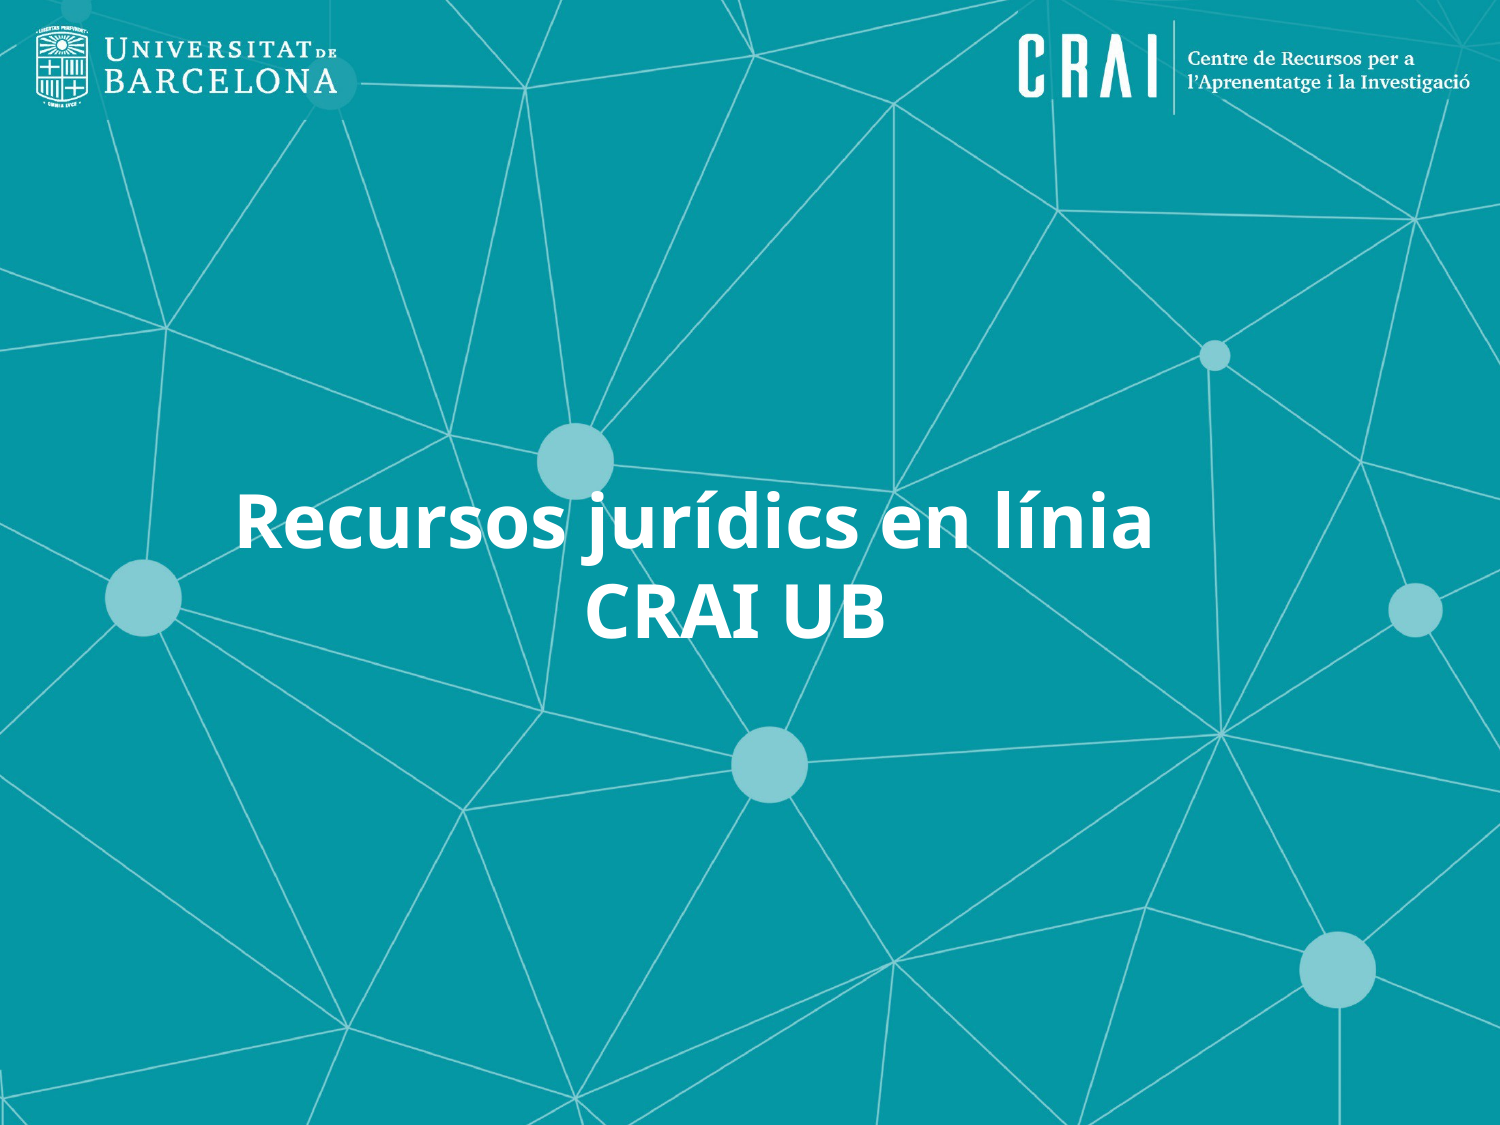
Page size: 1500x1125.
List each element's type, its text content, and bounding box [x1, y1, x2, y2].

title Recursos jurídics en línia CRAI UB [231, 471, 1288, 662]
picture [0, 0, 1500, 1125]
